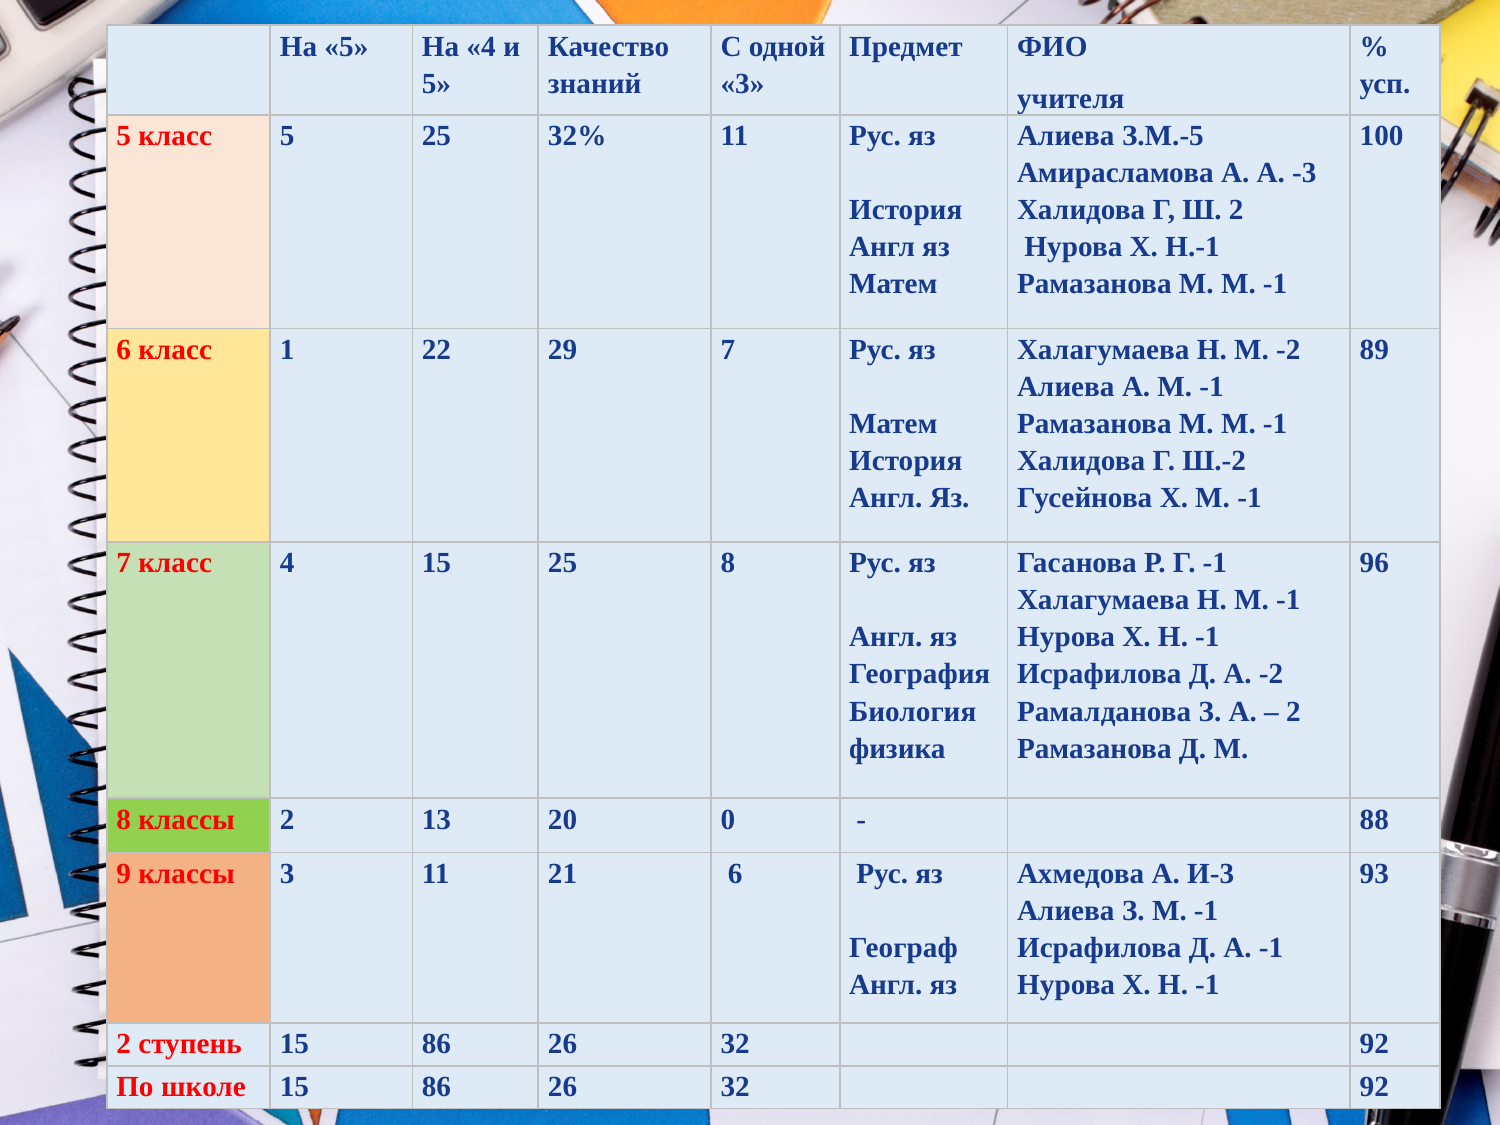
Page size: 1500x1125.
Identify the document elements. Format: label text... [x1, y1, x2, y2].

table_cell 3 [271, 853, 412, 1022]
table_cell 11 [712, 116, 839, 328]
table_cell [1008, 1024, 1349, 1065]
table_cell 26 [539, 1024, 710, 1065]
table_cell 86 [413, 1024, 537, 1065]
table_cell 20 [539, 799, 710, 852]
table_cell 2 [271, 799, 412, 852]
table_header На «4 и 5» [413, 26, 537, 114]
table_cell 86 [413, 1067, 537, 1108]
table_cell 93 [1351, 853, 1439, 1022]
table_cell 7 класс [108, 543, 269, 797]
table_cell 25 [539, 543, 710, 797]
table_cell [841, 1024, 1007, 1065]
table_header С одной «3» [712, 26, 839, 114]
table_cell Алиева З.М.-5 Амирасламова А. А. -3 Халидова Г, Ш. 2 Нурова Х. Н.-1 Рамазанова М. М. -1 [1008, 116, 1349, 328]
table_cell 25 [413, 116, 537, 328]
table_cell 6 класс [108, 329, 269, 541]
table_cell 1 [271, 329, 412, 541]
table_cell 8 классы [108, 799, 269, 852]
table_cell Гасанова Р. Г. -1 Халагумаева Н. М. -1 Нурова Х. Н. -1 Исрафилова Д. А. -2 Рамалданова З. А. – 2 Рамазанова Д. М. [1008, 543, 1349, 797]
table_header Предмет [841, 26, 1007, 114]
table_header [108, 26, 269, 114]
table_cell 100 [1351, 116, 1439, 328]
table_cell Ахмедова А. И-3 Алиева З. М. -1 Исрафилова Д. А. -1 Нурова Х. Н. -1 [1008, 853, 1349, 1022]
table_cell [841, 1067, 1007, 1108]
picture [0, 0, 1500, 1125]
table_cell 6 [712, 853, 839, 1022]
table_cell 2 ступень [108, 1024, 269, 1065]
table_cell По школе [108, 1067, 269, 1108]
table_cell 32 [712, 1067, 839, 1108]
table_cell 96 [1351, 543, 1439, 797]
table_cell 32 [712, 1024, 839, 1065]
table_cell 7 [712, 329, 839, 541]
table_header ФИО учителя [1008, 26, 1349, 114]
table_cell 92 [1351, 1067, 1439, 1108]
table_cell 89 [1351, 329, 1439, 541]
table_cell 88 [1351, 799, 1439, 852]
table_cell [1008, 1067, 1349, 1108]
table_cell - [841, 799, 1007, 852]
table_cell Рус. яз Англ. яз География Биология физика [841, 543, 1007, 797]
table_cell 15 [271, 1024, 412, 1065]
table_cell 29 [539, 329, 710, 541]
table_header Качество знаний [539, 26, 710, 114]
table_cell 15 [413, 543, 537, 797]
table_cell Рус. яз Матем История Англ. Яз. [841, 329, 1007, 541]
table_cell 11 [413, 853, 537, 1022]
table_cell 8 [712, 543, 839, 797]
table_cell 26 [539, 1067, 710, 1108]
table_cell Рус. яз История Англ яз Матем [841, 116, 1007, 328]
table_cell 0 [712, 799, 839, 852]
table_cell 9 классы [108, 853, 269, 1022]
table_cell 32% [539, 116, 710, 328]
table_header На «5» [271, 26, 412, 114]
table_header % усп. [1351, 26, 1439, 114]
table_cell 13 [413, 799, 537, 852]
table_cell 5 [271, 116, 412, 328]
table_cell 92 [1351, 1024, 1439, 1065]
table_cell Рус. яз Географ Англ. яз [841, 853, 1007, 1022]
table_cell [1008, 799, 1349, 852]
table_cell 21 [539, 853, 710, 1022]
table_cell 4 [271, 543, 412, 797]
table_cell Халагумаева Н. М. -2 Алиева А. М. -1 Рамазанова М. М. -1 Халидова Г. Ш.-2 Гусейнова Х. М. -1 [1008, 329, 1349, 541]
table_cell 5 класс [108, 116, 269, 328]
table_cell 15 [271, 1067, 412, 1108]
table_cell 22 [413, 329, 537, 541]
